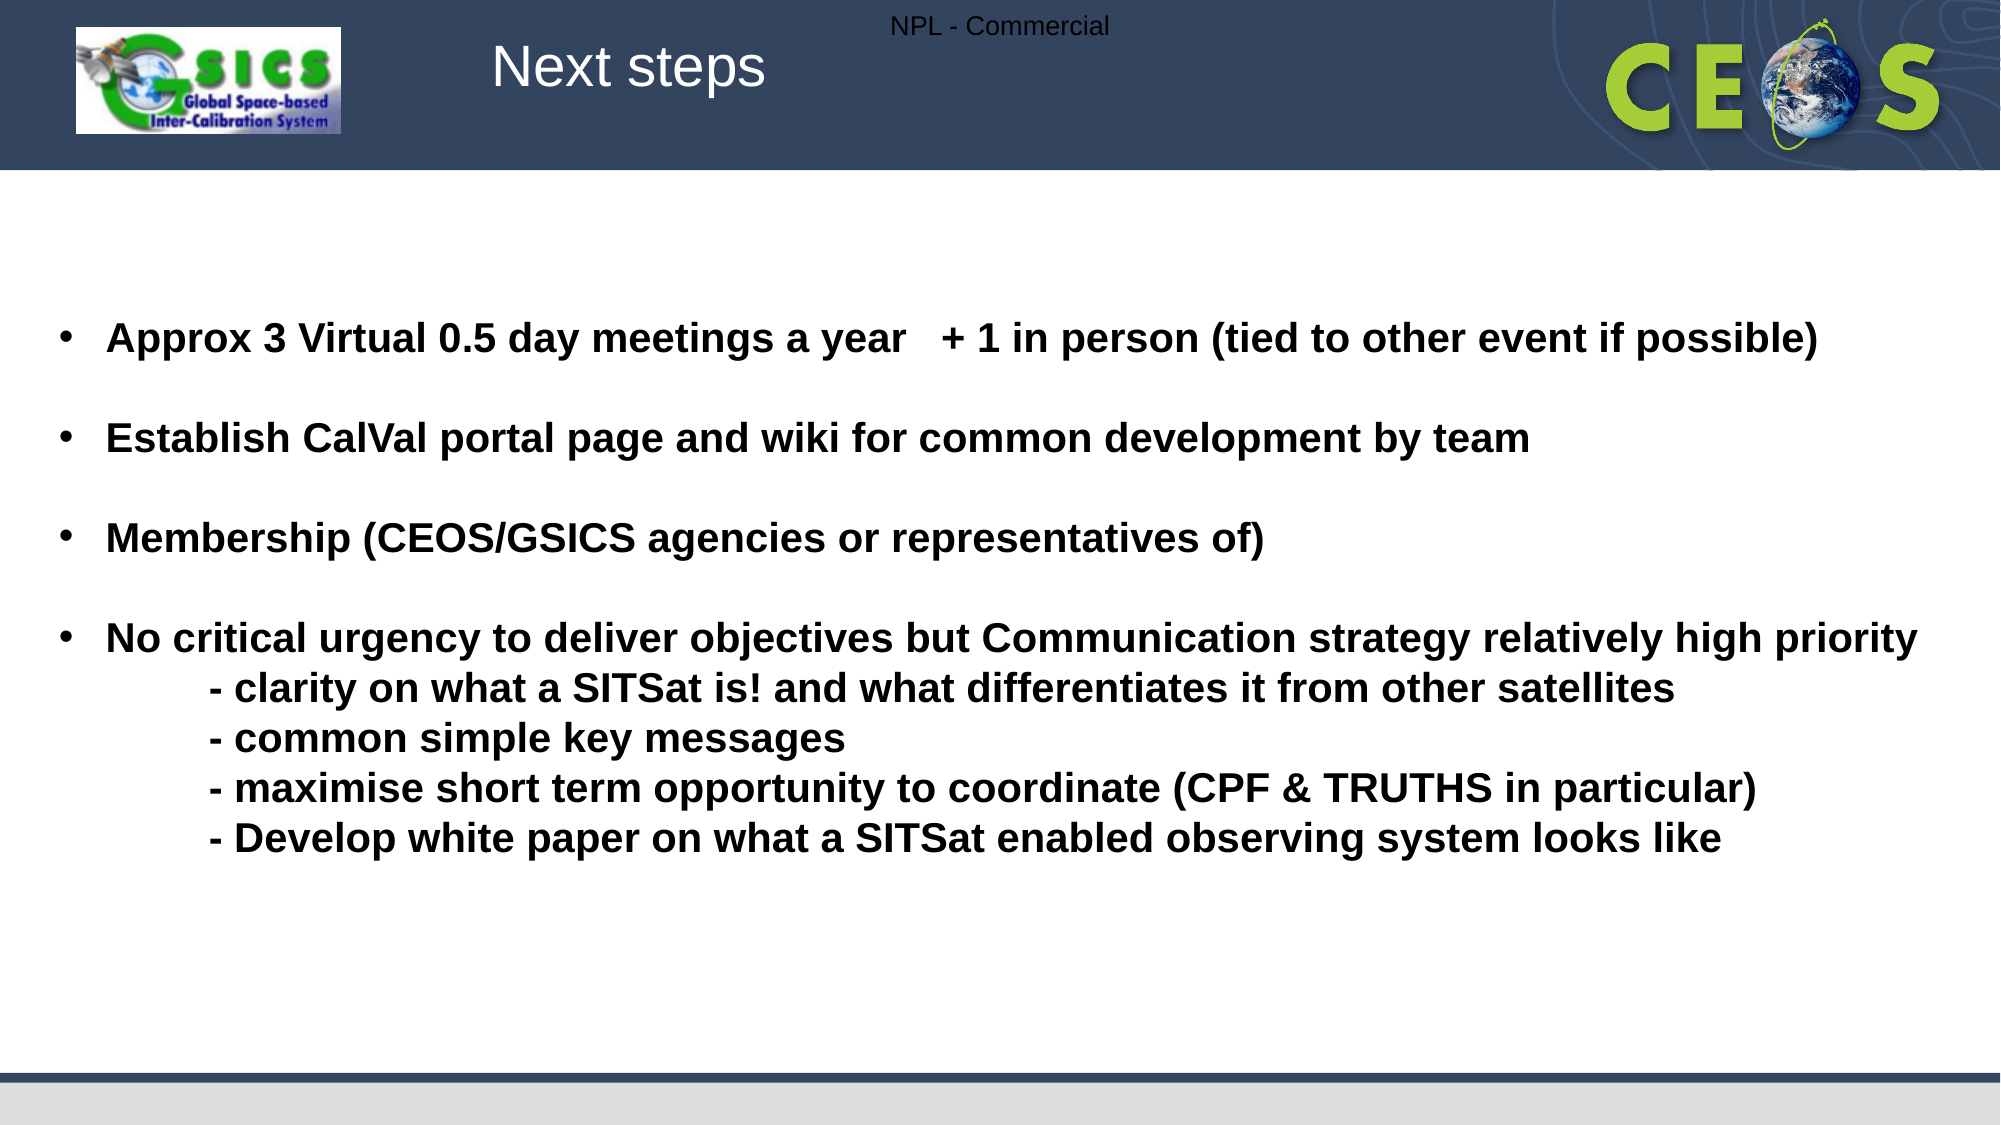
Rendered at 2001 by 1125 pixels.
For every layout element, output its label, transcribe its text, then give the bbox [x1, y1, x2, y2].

text_box Next steps [476, 20, 1659, 106]
picture [1606, 18, 1939, 150]
text_box Approx 3 Virtual 0.5 day meetings a year + 1 in person (tied to other event if possible) Establish CalVal portal page and wiki for common development by team Membership (CEOS/GSICS agencies or representatives of) No critical urgency to deliver objectives but Communication strategy relatively high priority - clarity on what a SITSat is! and what differentiates it from other satellites - common simple key messages - maximise short term opportunity to coordinate (CPF & TRUTHS in particular) - Develop white paper on what a SITSat enabled observing system looks like [43, 303, 1940, 919]
picture [76, 27, 341, 135]
